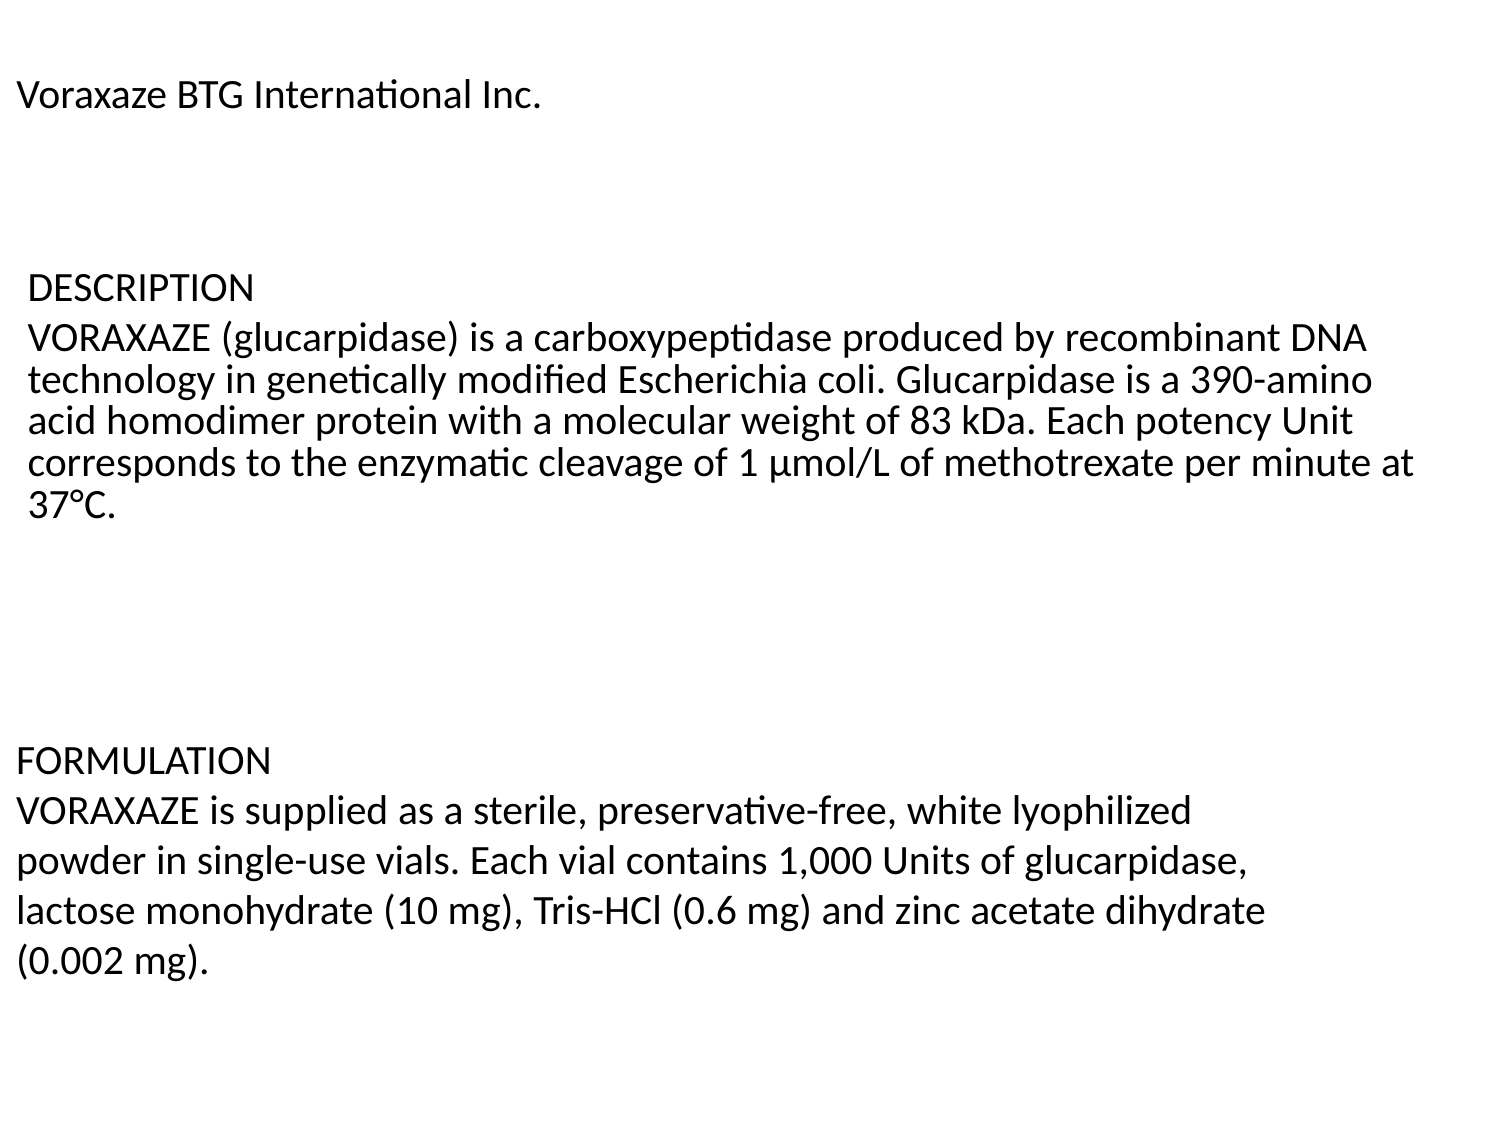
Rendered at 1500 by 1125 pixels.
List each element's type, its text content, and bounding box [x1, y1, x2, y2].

subtitle DESCRIPTION VORAXAZE (glucarpidase) is a carboxypeptidase produced by recombinant DNA technology in genetically modified Escherichia coli. Glucarpidase is a 390-amino acid homodimer protein with a molecular weight of 83 kDa. Each potency Unit corresponds to the enzymatic cleavage of 1 μmol/L of methotrexate per minute at 37°C. [12, 262, 1463, 600]
title Voraxaze BTG International Inc. [1, 0, 938, 200]
text_box FORMULATION VORAXAZE is supplied as a sterile, preservative-free, white lyophilized powder in single-use vials. Each vial contains 1,000 Units of glucarpidase, lactose monohydrate (10 mg), Tris-HCl (0.6 mg) and zinc acetate dihydrate (0.002 mg). [1, 725, 1289, 991]
